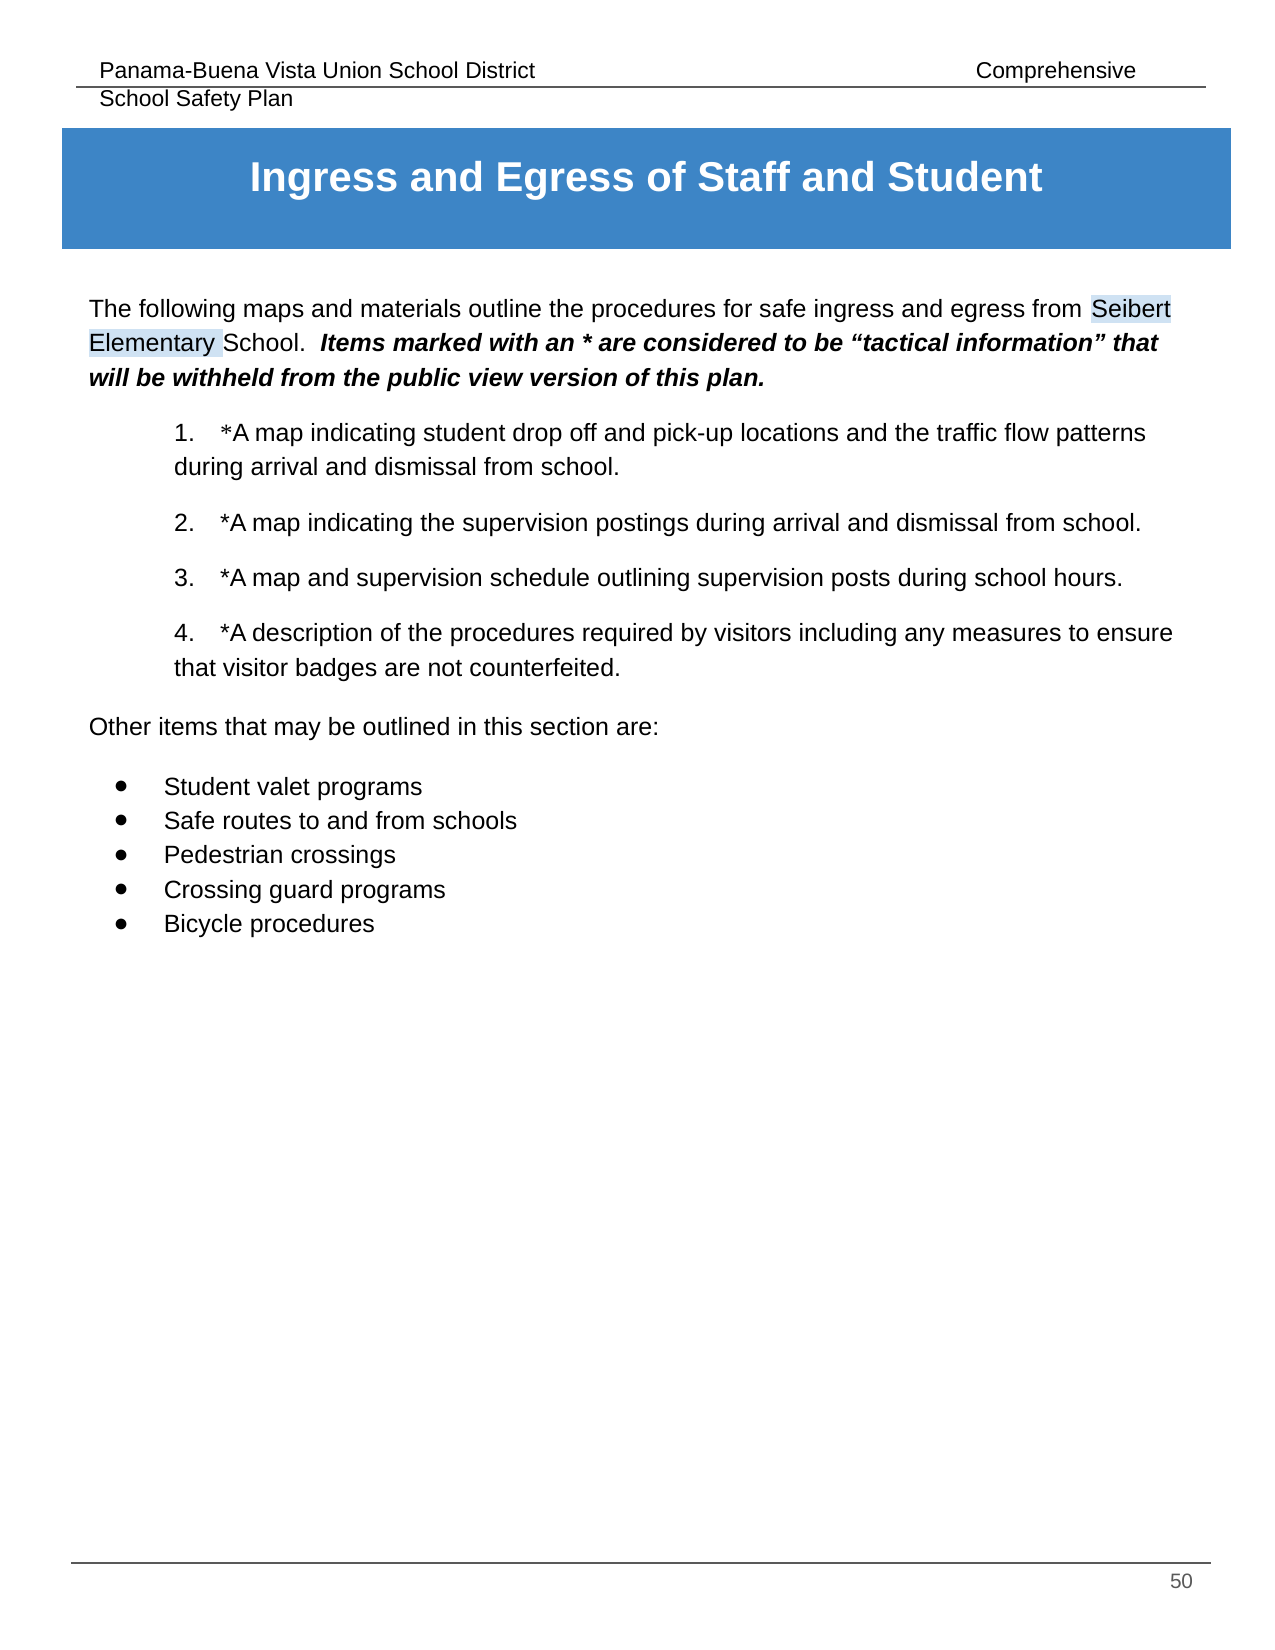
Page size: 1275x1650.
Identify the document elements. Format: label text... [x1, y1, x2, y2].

list The following maps and materials outline the procedures for safe ingress and egress from Seibert Elementary School. Items marked with an * are considered to be “tactical information” that will be withheld from the public view version of this plan. 1. *A map indicating student drop off and pick-up locations and the traffic flow patterns during arrival and dismissal from school. 2. *A map indicating the supervision postings during arrival and dismissal from school. 3. *A map and supervision schedule outlining supervision posts during school hours. 4. *A description of the procedures required by visitors including any measures to ensure that visitor badges are not counterfeited. Other items that may be outlined in this section are: Student valet programs Safe routes to and from schools Pedestrian crossings Crossing guard programs Bicycle procedures [73, 272, 1202, 1587]
title Ingress and Egress of Staff and Student [61, 127, 1232, 250]
slide_number ‹#› [1131, 1552, 1208, 1623]
